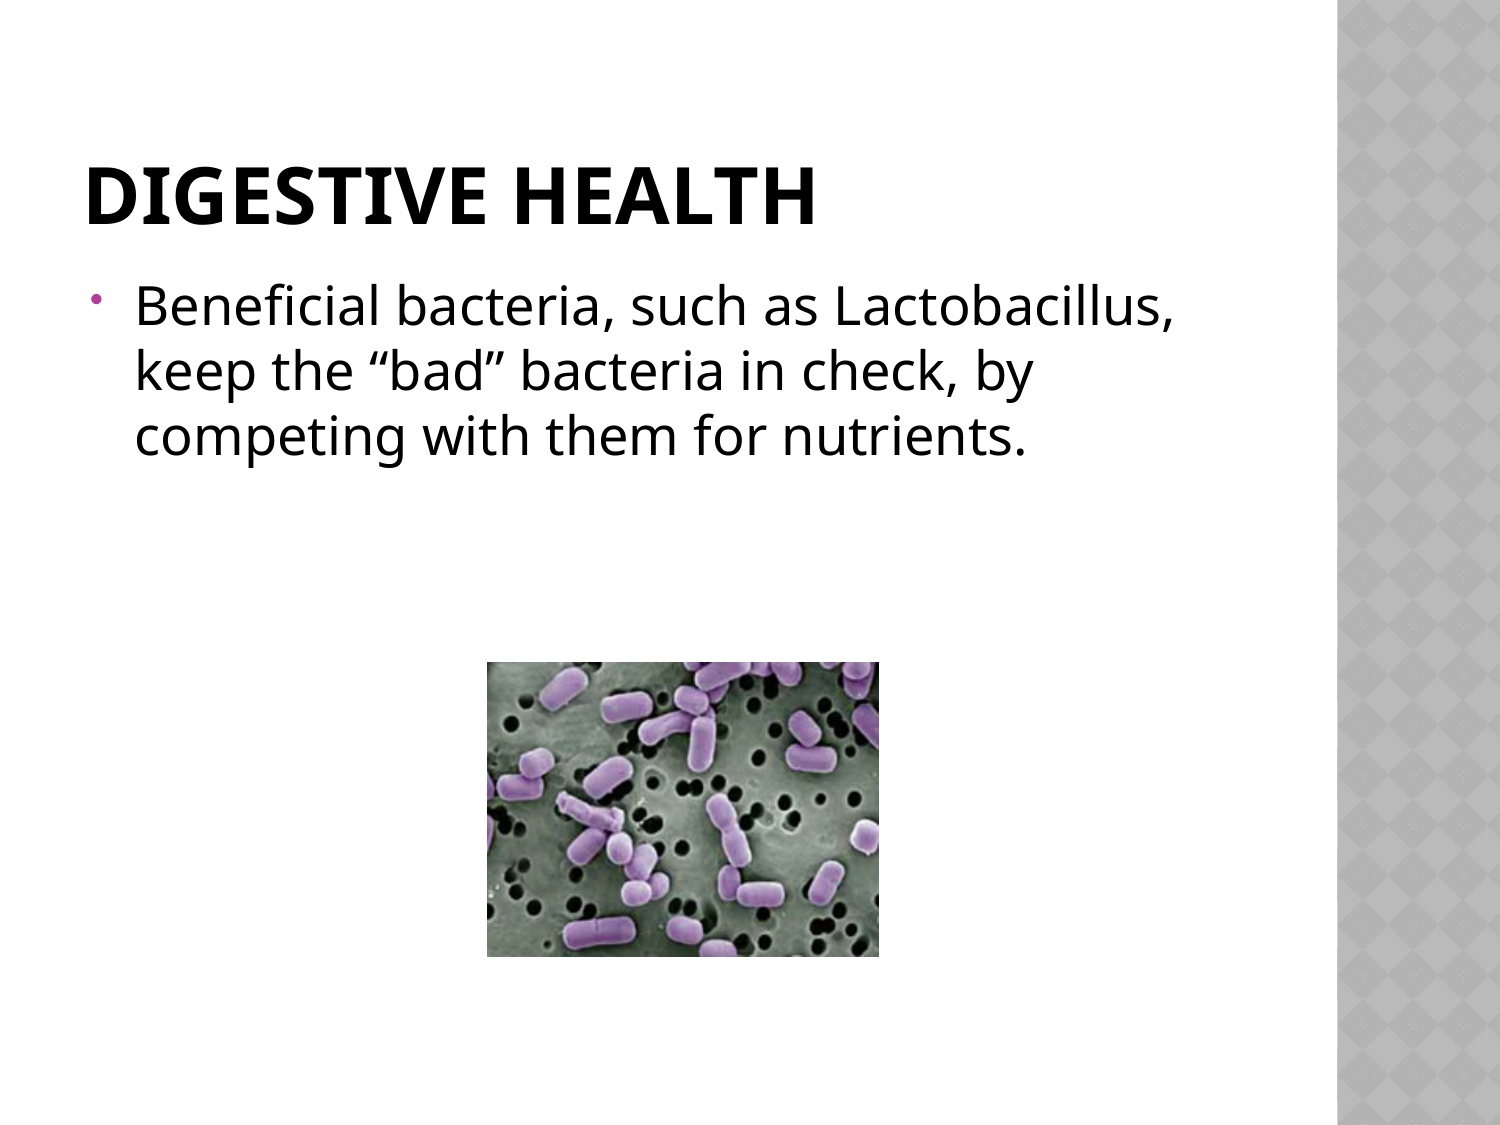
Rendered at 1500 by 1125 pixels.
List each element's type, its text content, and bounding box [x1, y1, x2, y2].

list Beneficial bacteria, such as Lactobacillus, keep the “bad” bacteria in check, by competing with them for nutrients. [75, 264, 1263, 1059]
picture [487, 661, 879, 957]
title Digestive Health [75, 52, 1263, 240]
